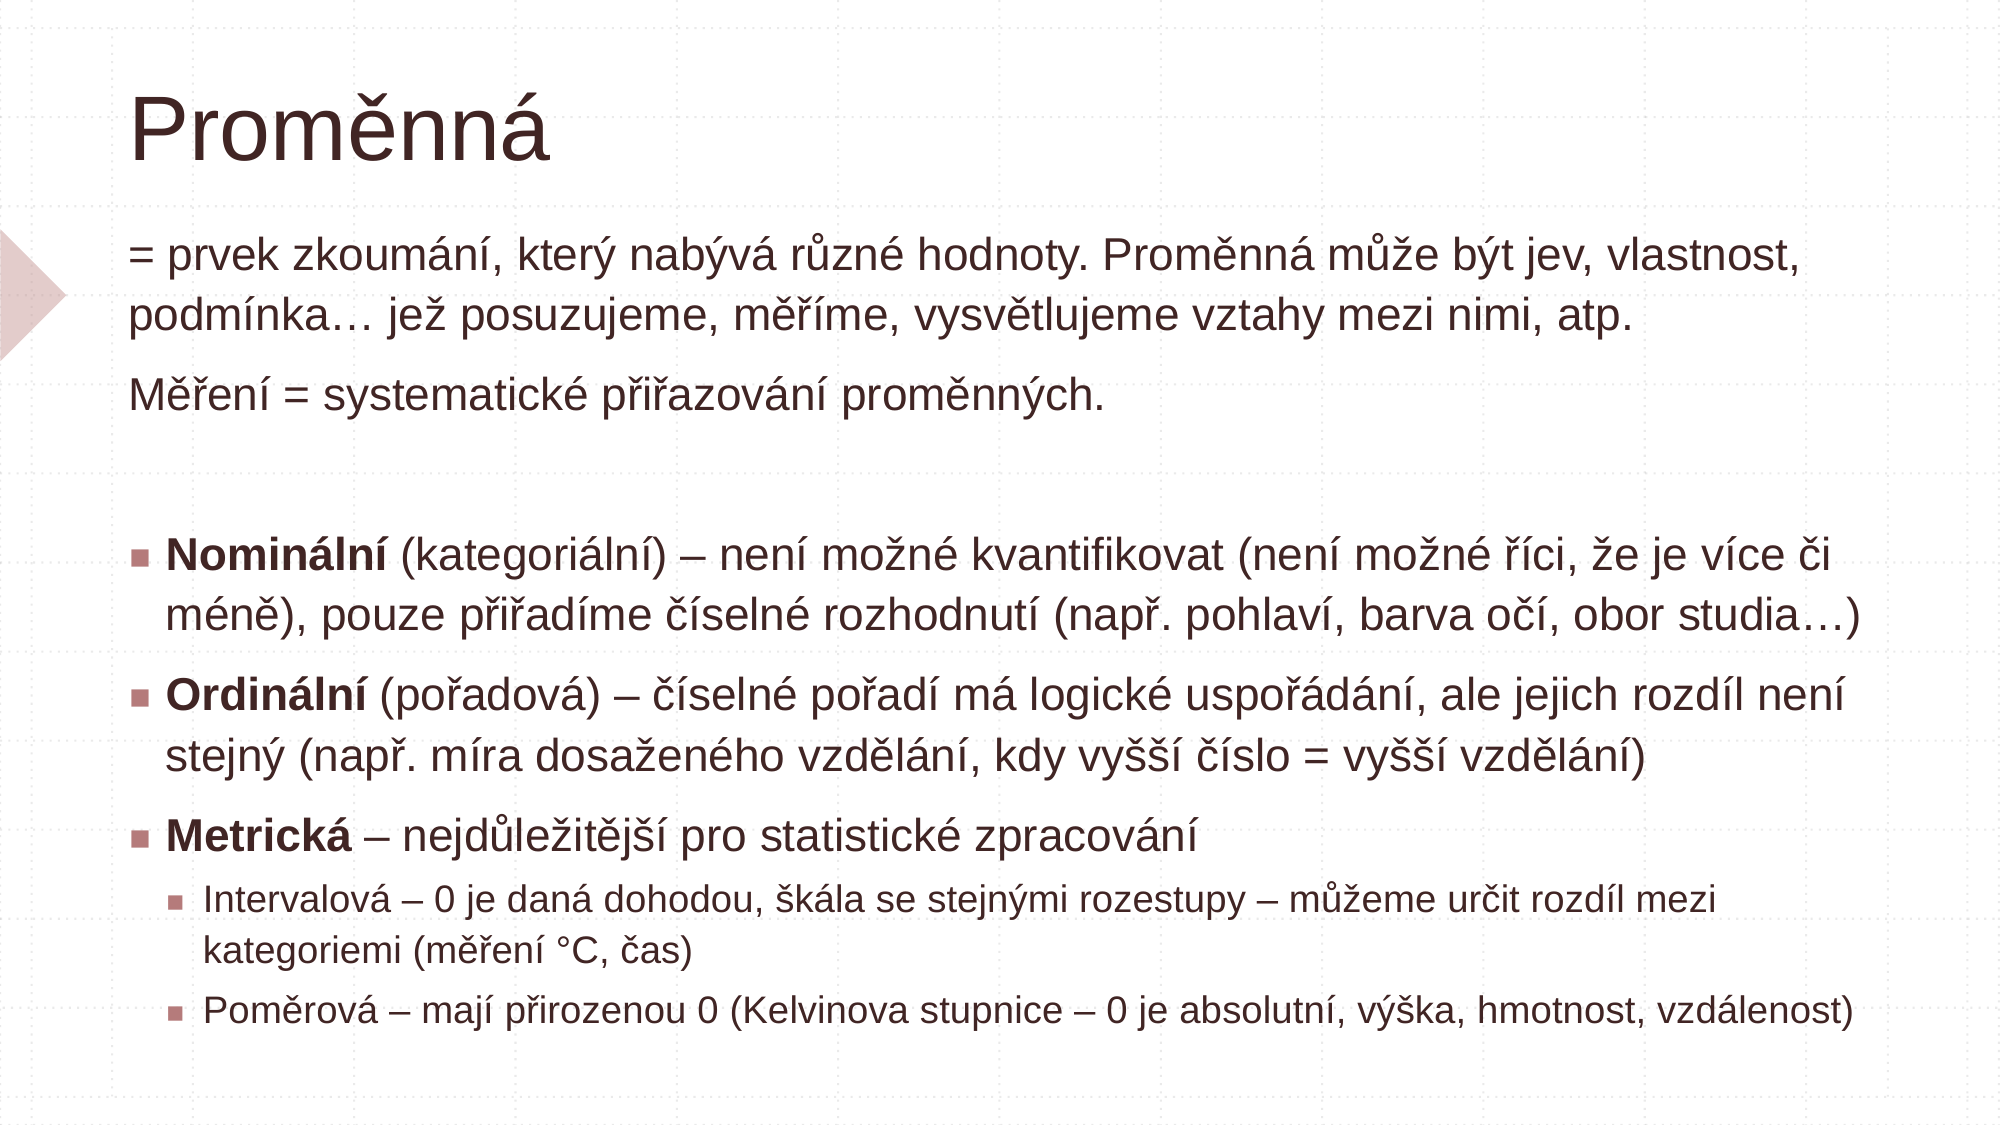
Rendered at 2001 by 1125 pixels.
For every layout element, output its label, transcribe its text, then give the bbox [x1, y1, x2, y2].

title Proměnná [113, 35, 1808, 187]
list = prvek zkoumání, který nabývá různé hodnoty. Proměnná může být jev, vlastnost, podmínka… jež posuzujeme, měříme, vysvětlujeme vztahy mezi nimi, atp. Měření = systematické přiřazování proměnných. Nominální (kategoriální) – není možné kvantifikovat (není možné říci, že je více či méně), pouze přiřadíme číselné rozhodnutí (např. pohlaví, barva očí, obor studia…) Ordinální (pořadová) – číselné pořadí má logické uspořádání, ale jejich rozdíl není stejný (např. míra dosaženého vzdělání, kdy vyšší číslo = vyšší vzdělání) Metrická – nejdůležitější pro statistické zpracování Intervalová – 0 je daná dohodou, škála se stejnými rozestupy – můžeme určit rozdíl mezi kategoriemi (měření °C, čas) Poměrová – mají přirozenou 0 (Kelvinova stupnice – 0 je absolutní, výška, hmotnost, vzdálenost) [113, 211, 1884, 1059]
